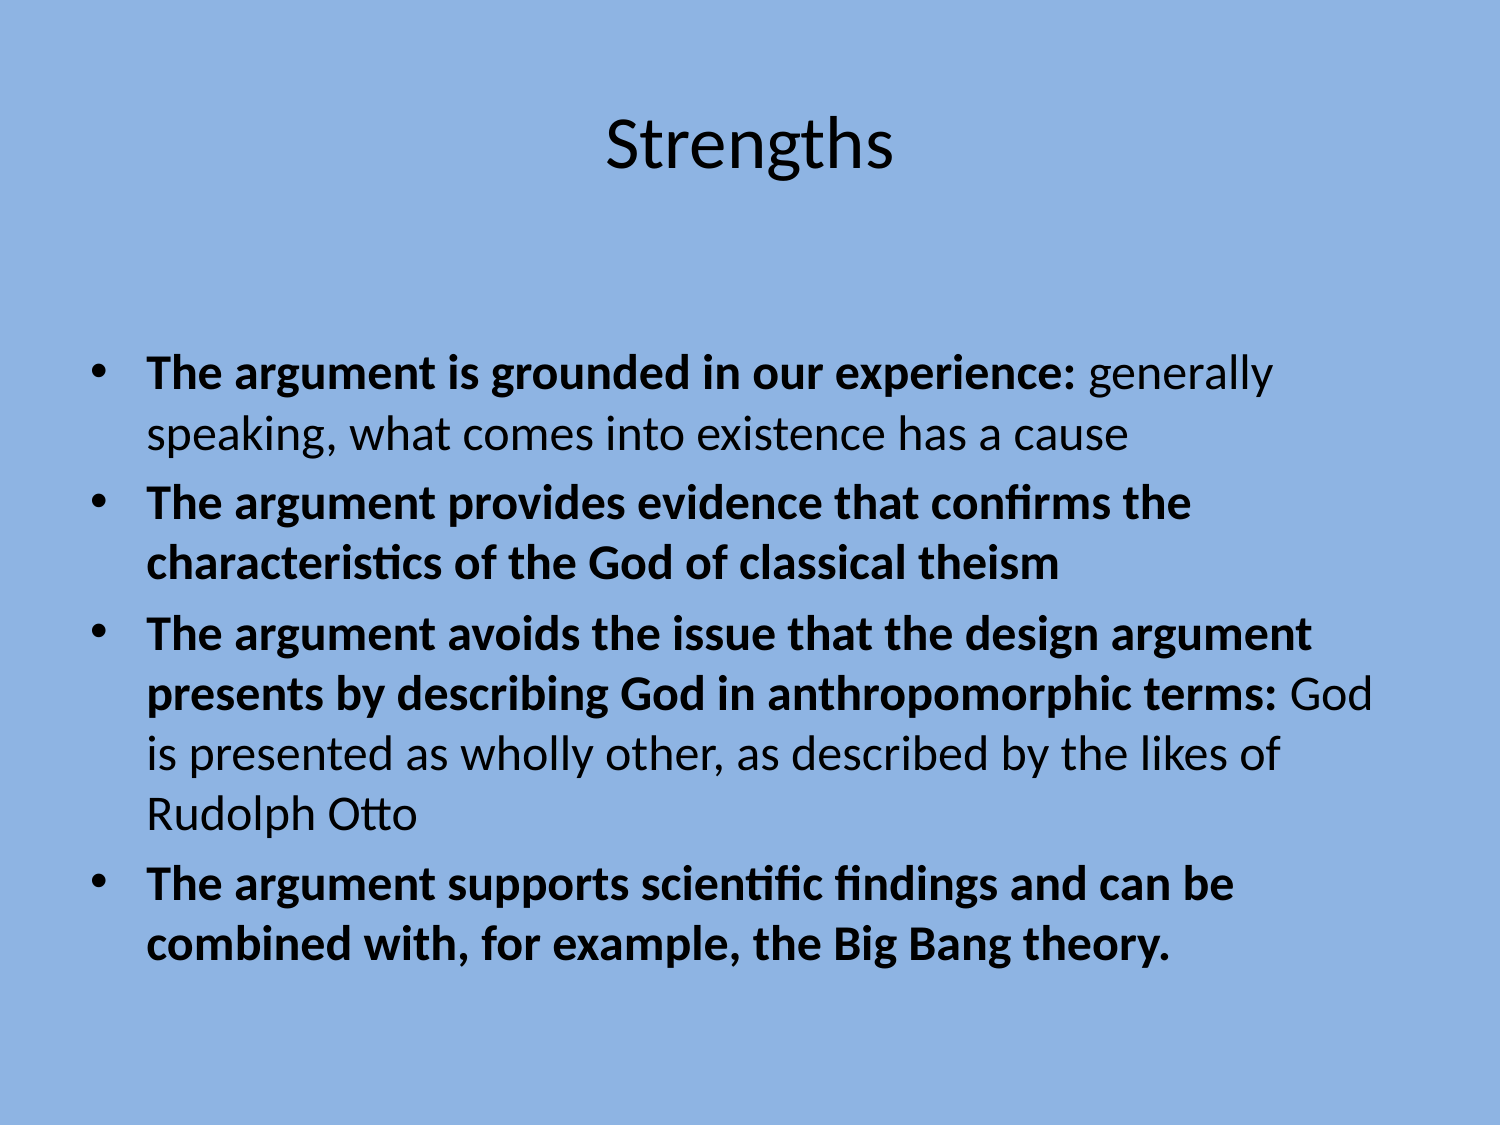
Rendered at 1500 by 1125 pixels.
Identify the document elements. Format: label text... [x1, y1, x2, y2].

list The argument is grounded in our experience: generally speaking, what comes into existence has a cause The argument provides evidence that confirms the characteristics of the God of classical theism The argument avoids the issue that the design argument presents by describing God in anthropomorphic terms: God is presented as wholly other, as described by the likes of Rudolph Otto The argument supports scientific findings and can be combined with, for example, the Big Bang theory. [75, 262, 1425, 1005]
title Strengths [75, 45, 1425, 233]
